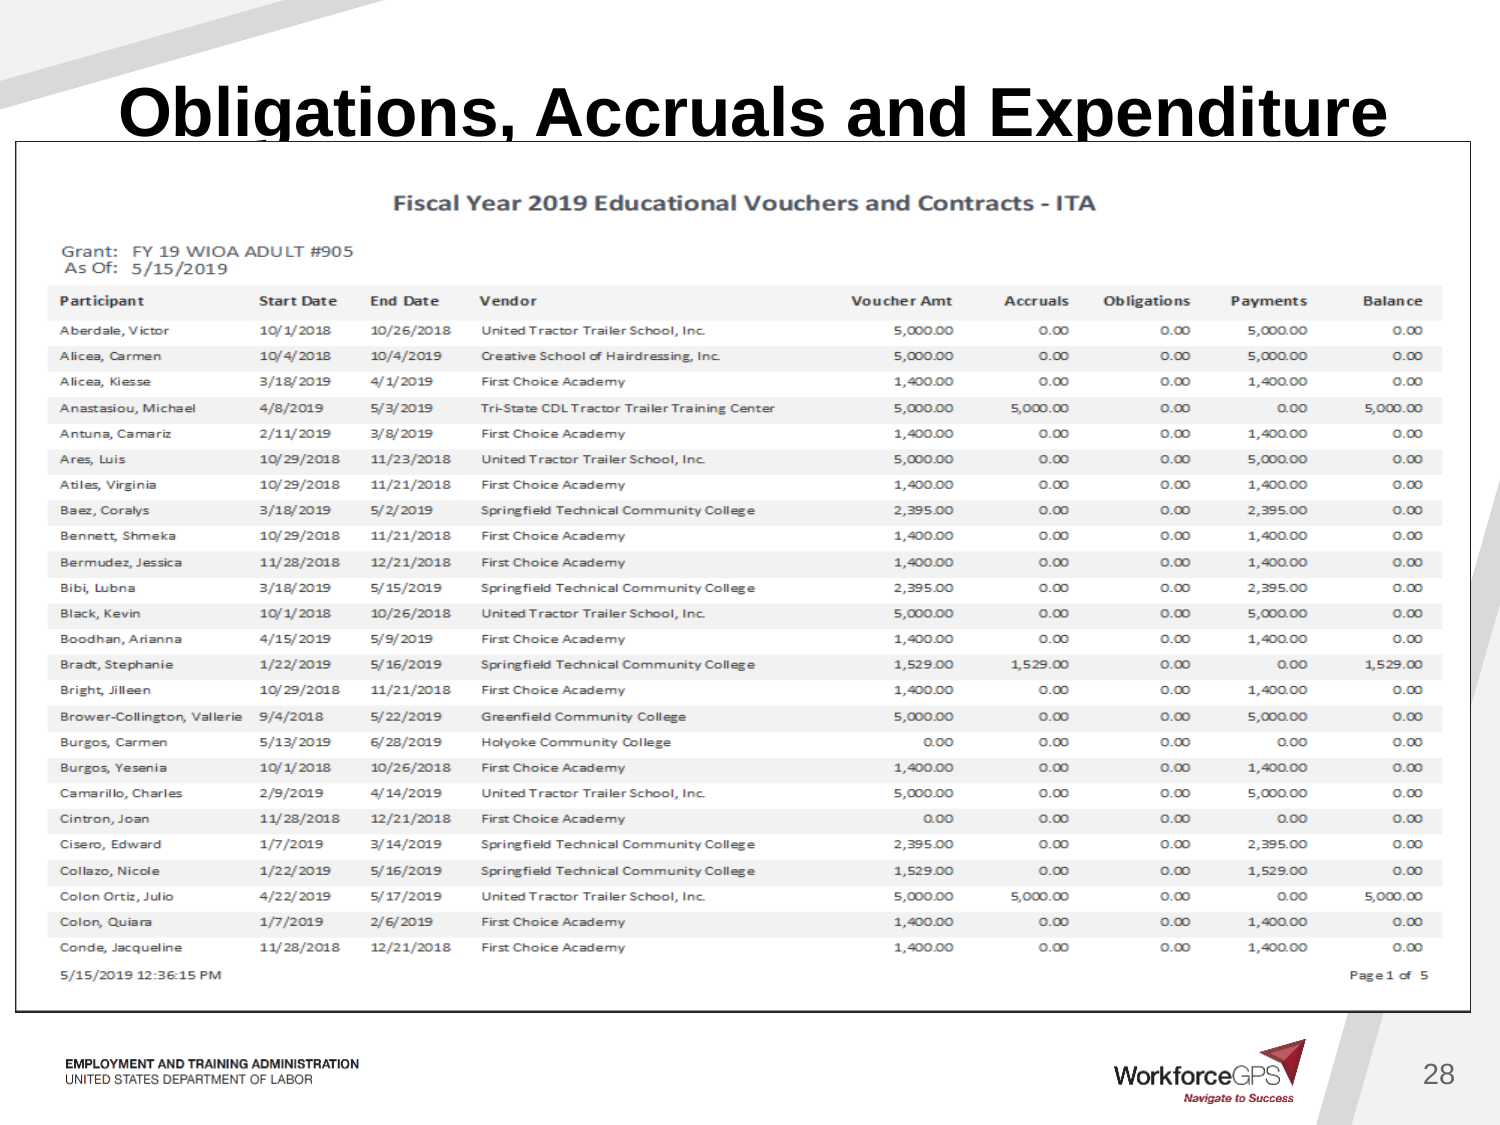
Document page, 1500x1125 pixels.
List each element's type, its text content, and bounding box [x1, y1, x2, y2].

picture [15, 141, 1471, 1013]
slide_number 28 [1260, 1042, 1471, 1103]
picture [1112, 1038, 1308, 1105]
picture [59, 1053, 370, 1092]
title Obligations, Accruals and Expenditure [103, 59, 1409, 141]
